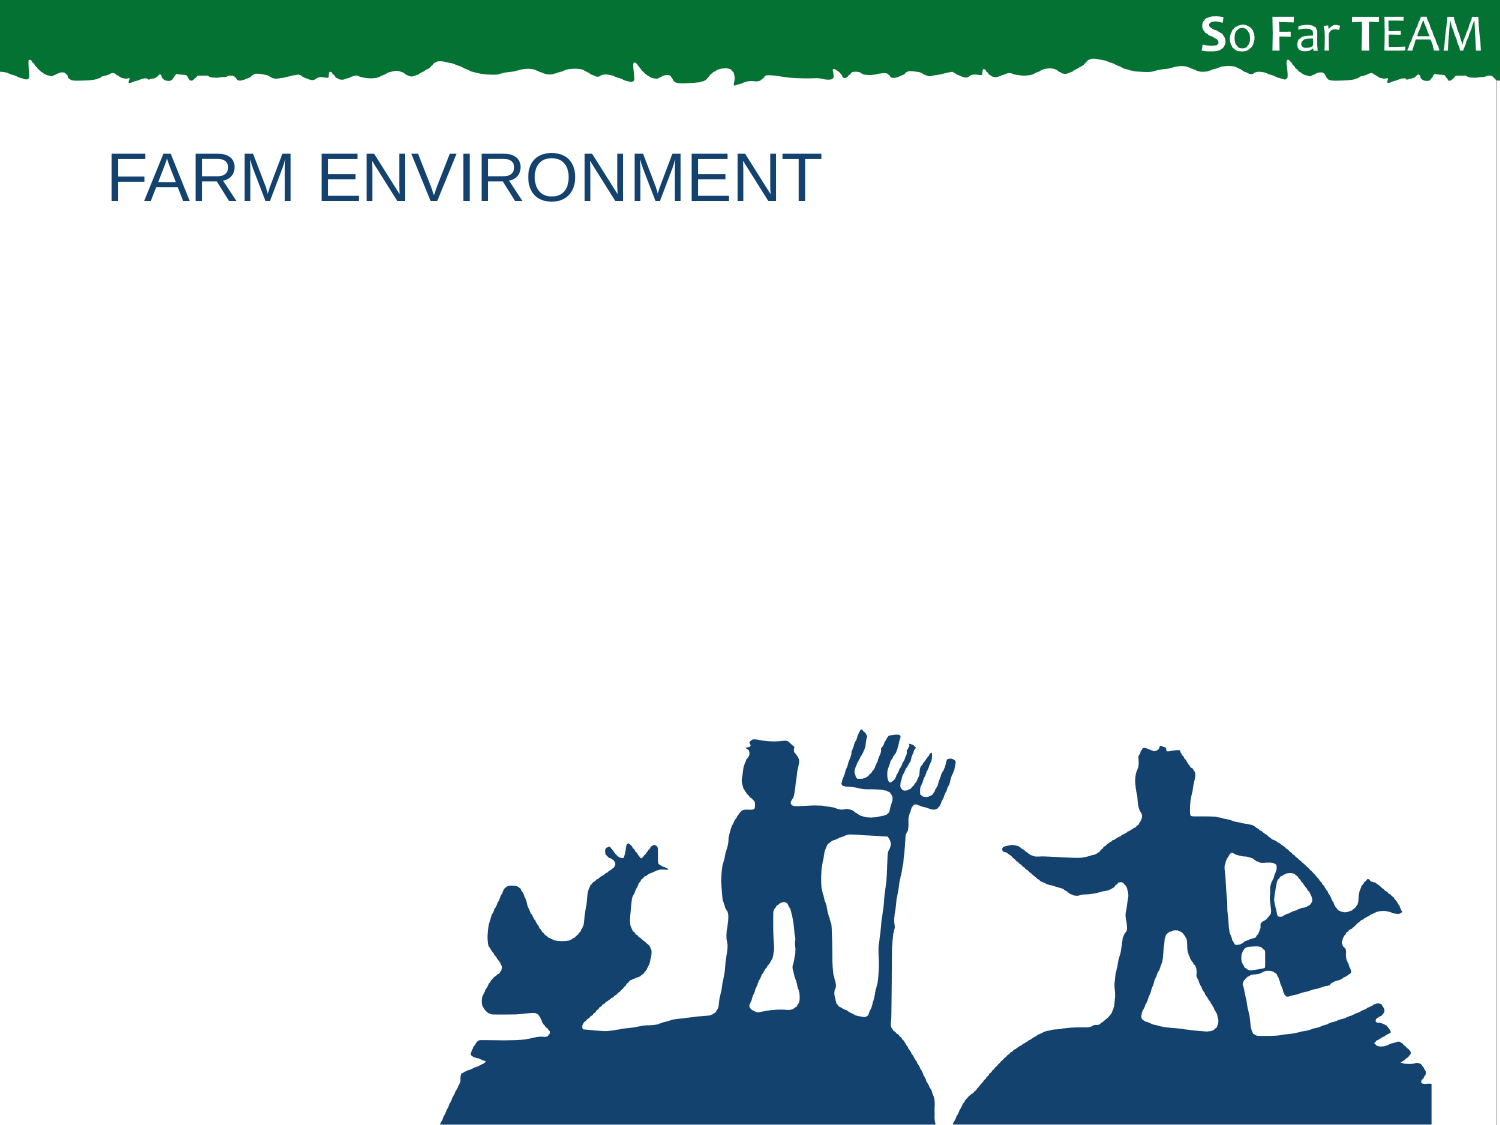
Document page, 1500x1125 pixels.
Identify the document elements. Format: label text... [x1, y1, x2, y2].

picture [0, 0, 1500, 1125]
list Farm Environment [0, 132, 1241, 704]
